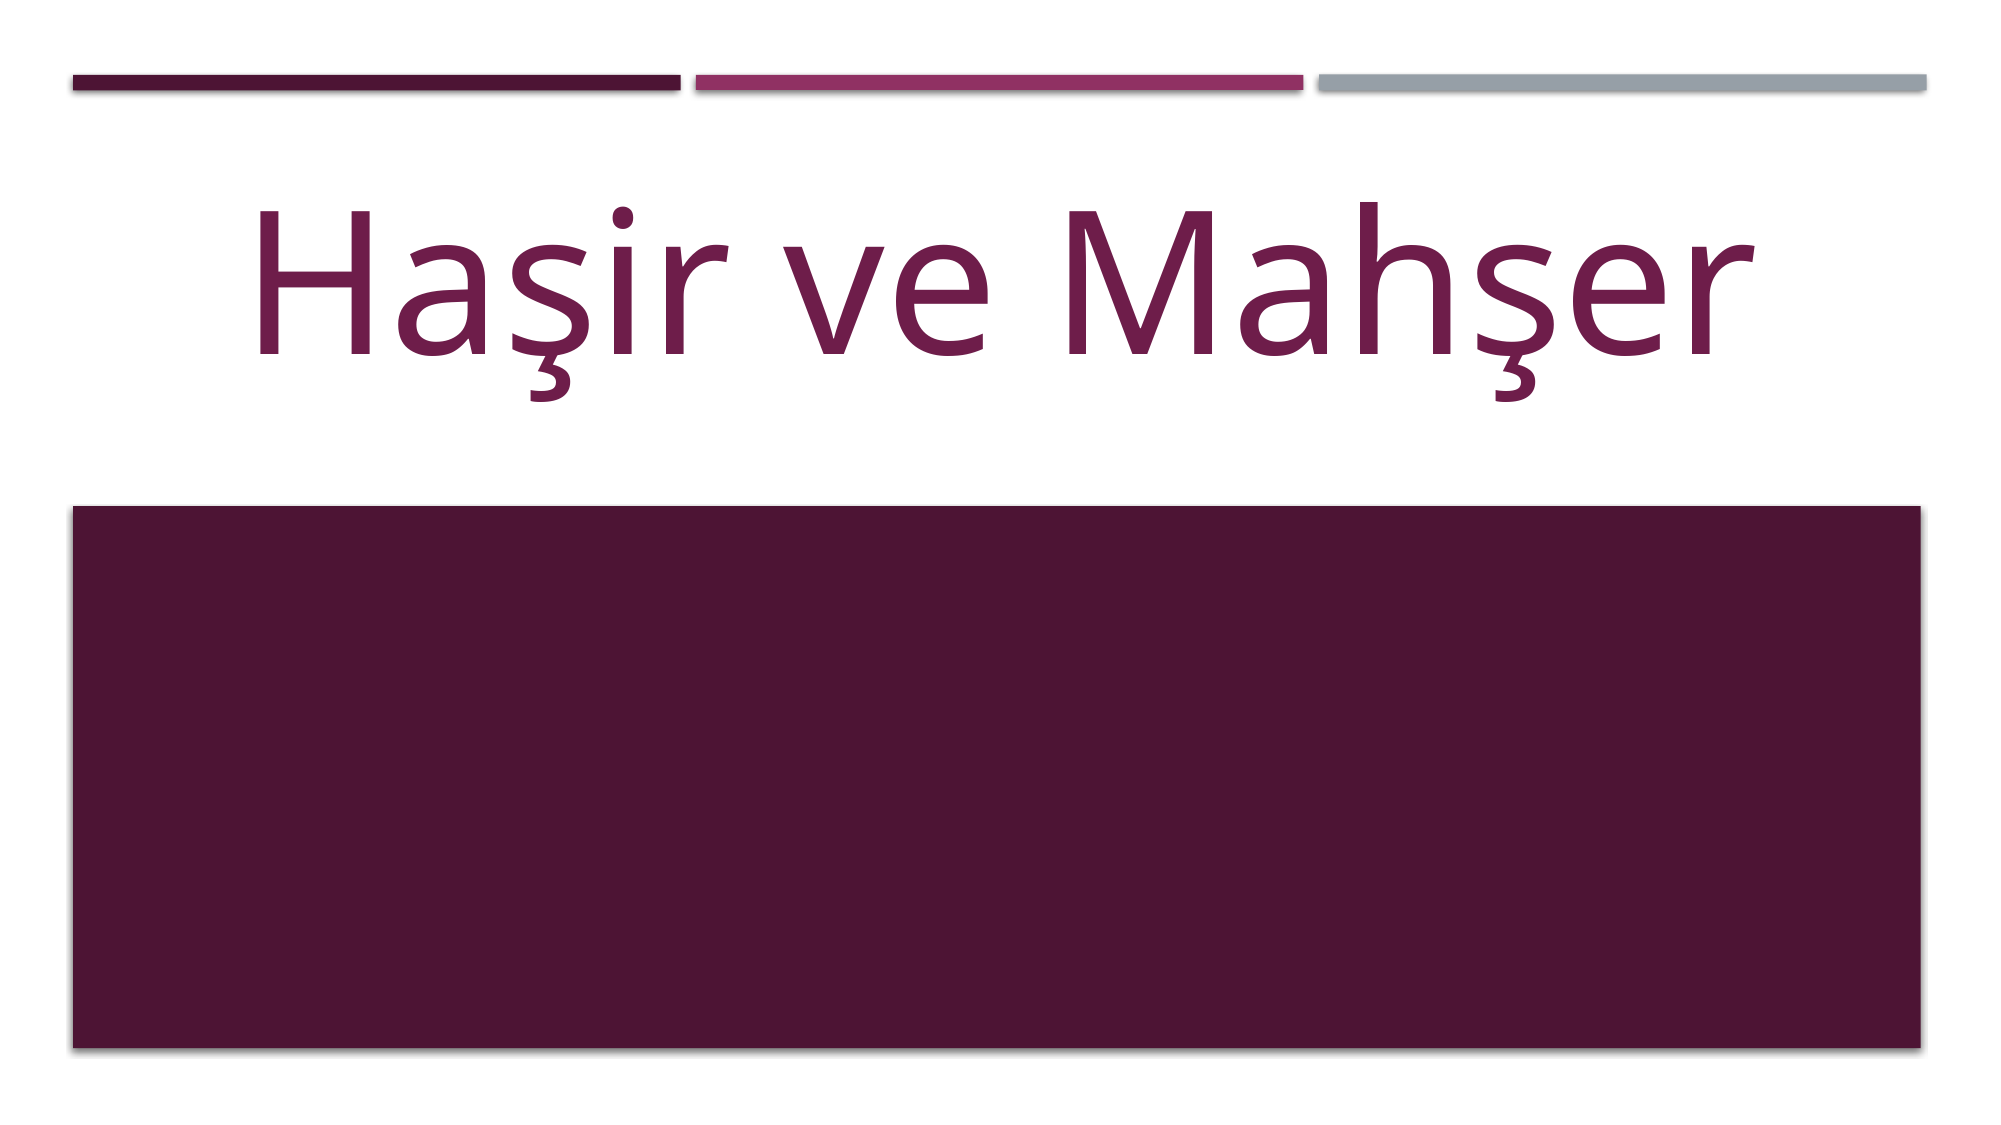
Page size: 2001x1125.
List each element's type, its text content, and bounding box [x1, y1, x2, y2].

title Haşir ve Mahşer [0, 160, 2000, 403]
